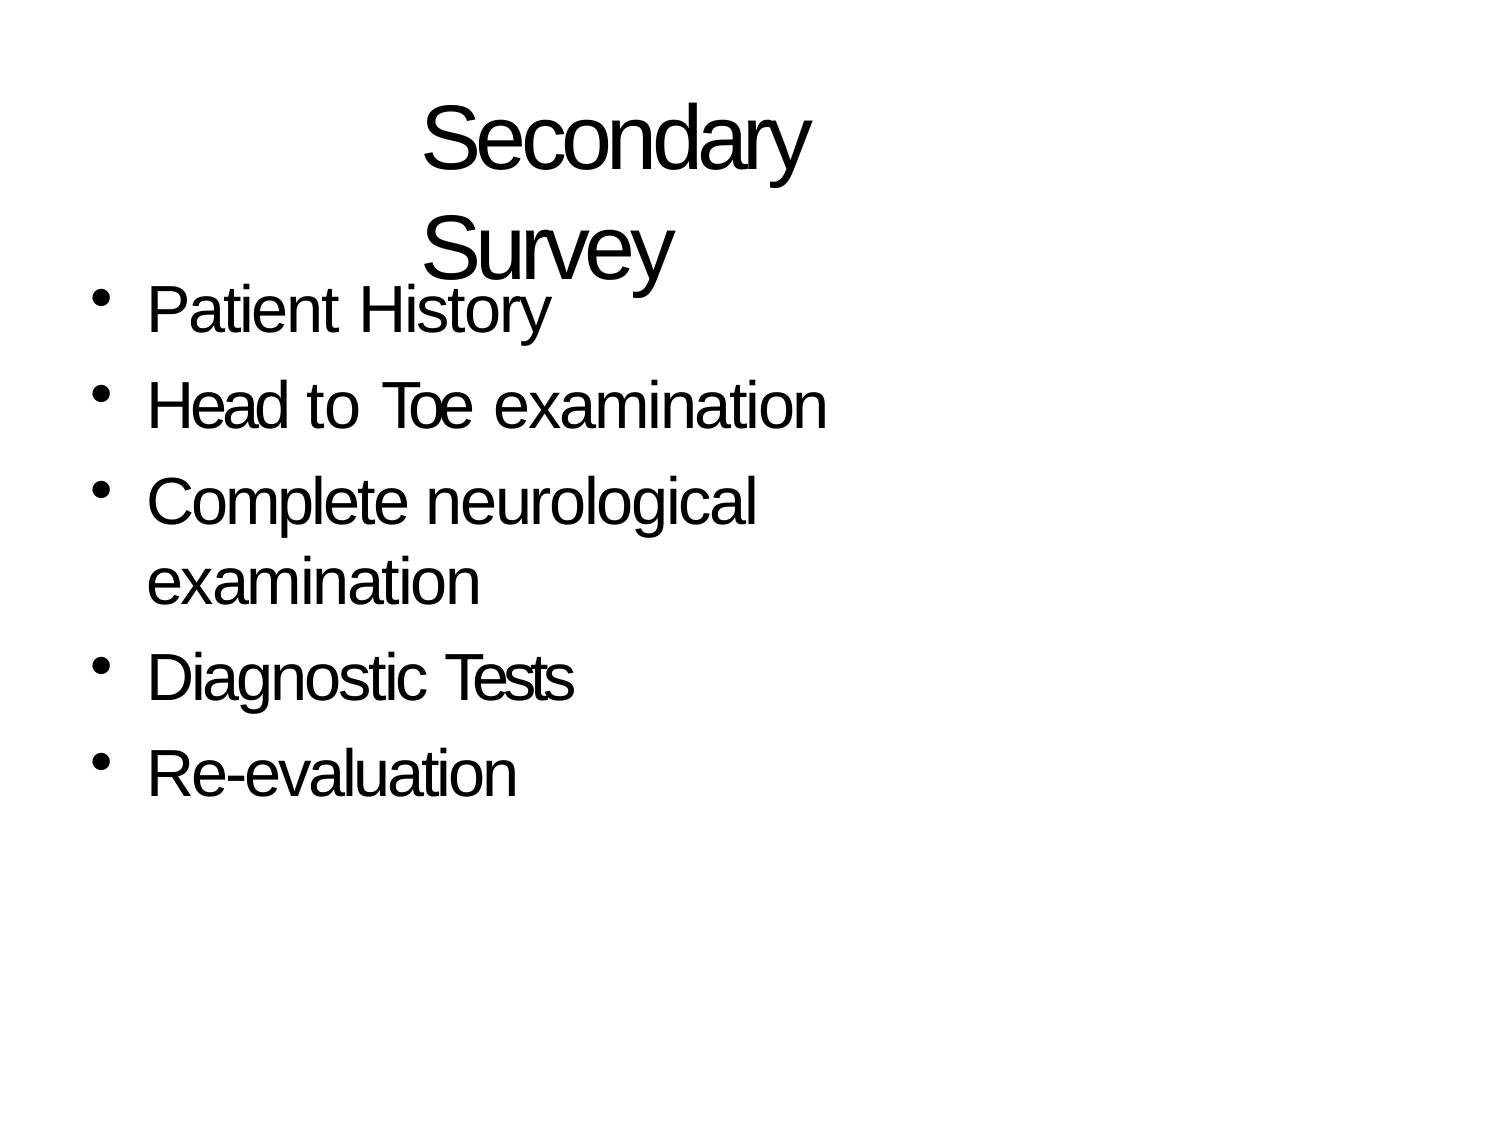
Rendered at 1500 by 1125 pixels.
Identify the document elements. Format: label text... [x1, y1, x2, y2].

title Secondary Survey [418, 75, 1082, 247]
text_box Patient History Head to Toe examination Complete neurological examination Diagnostic Tests Re-evaluation [87, 247, 1110, 810]
